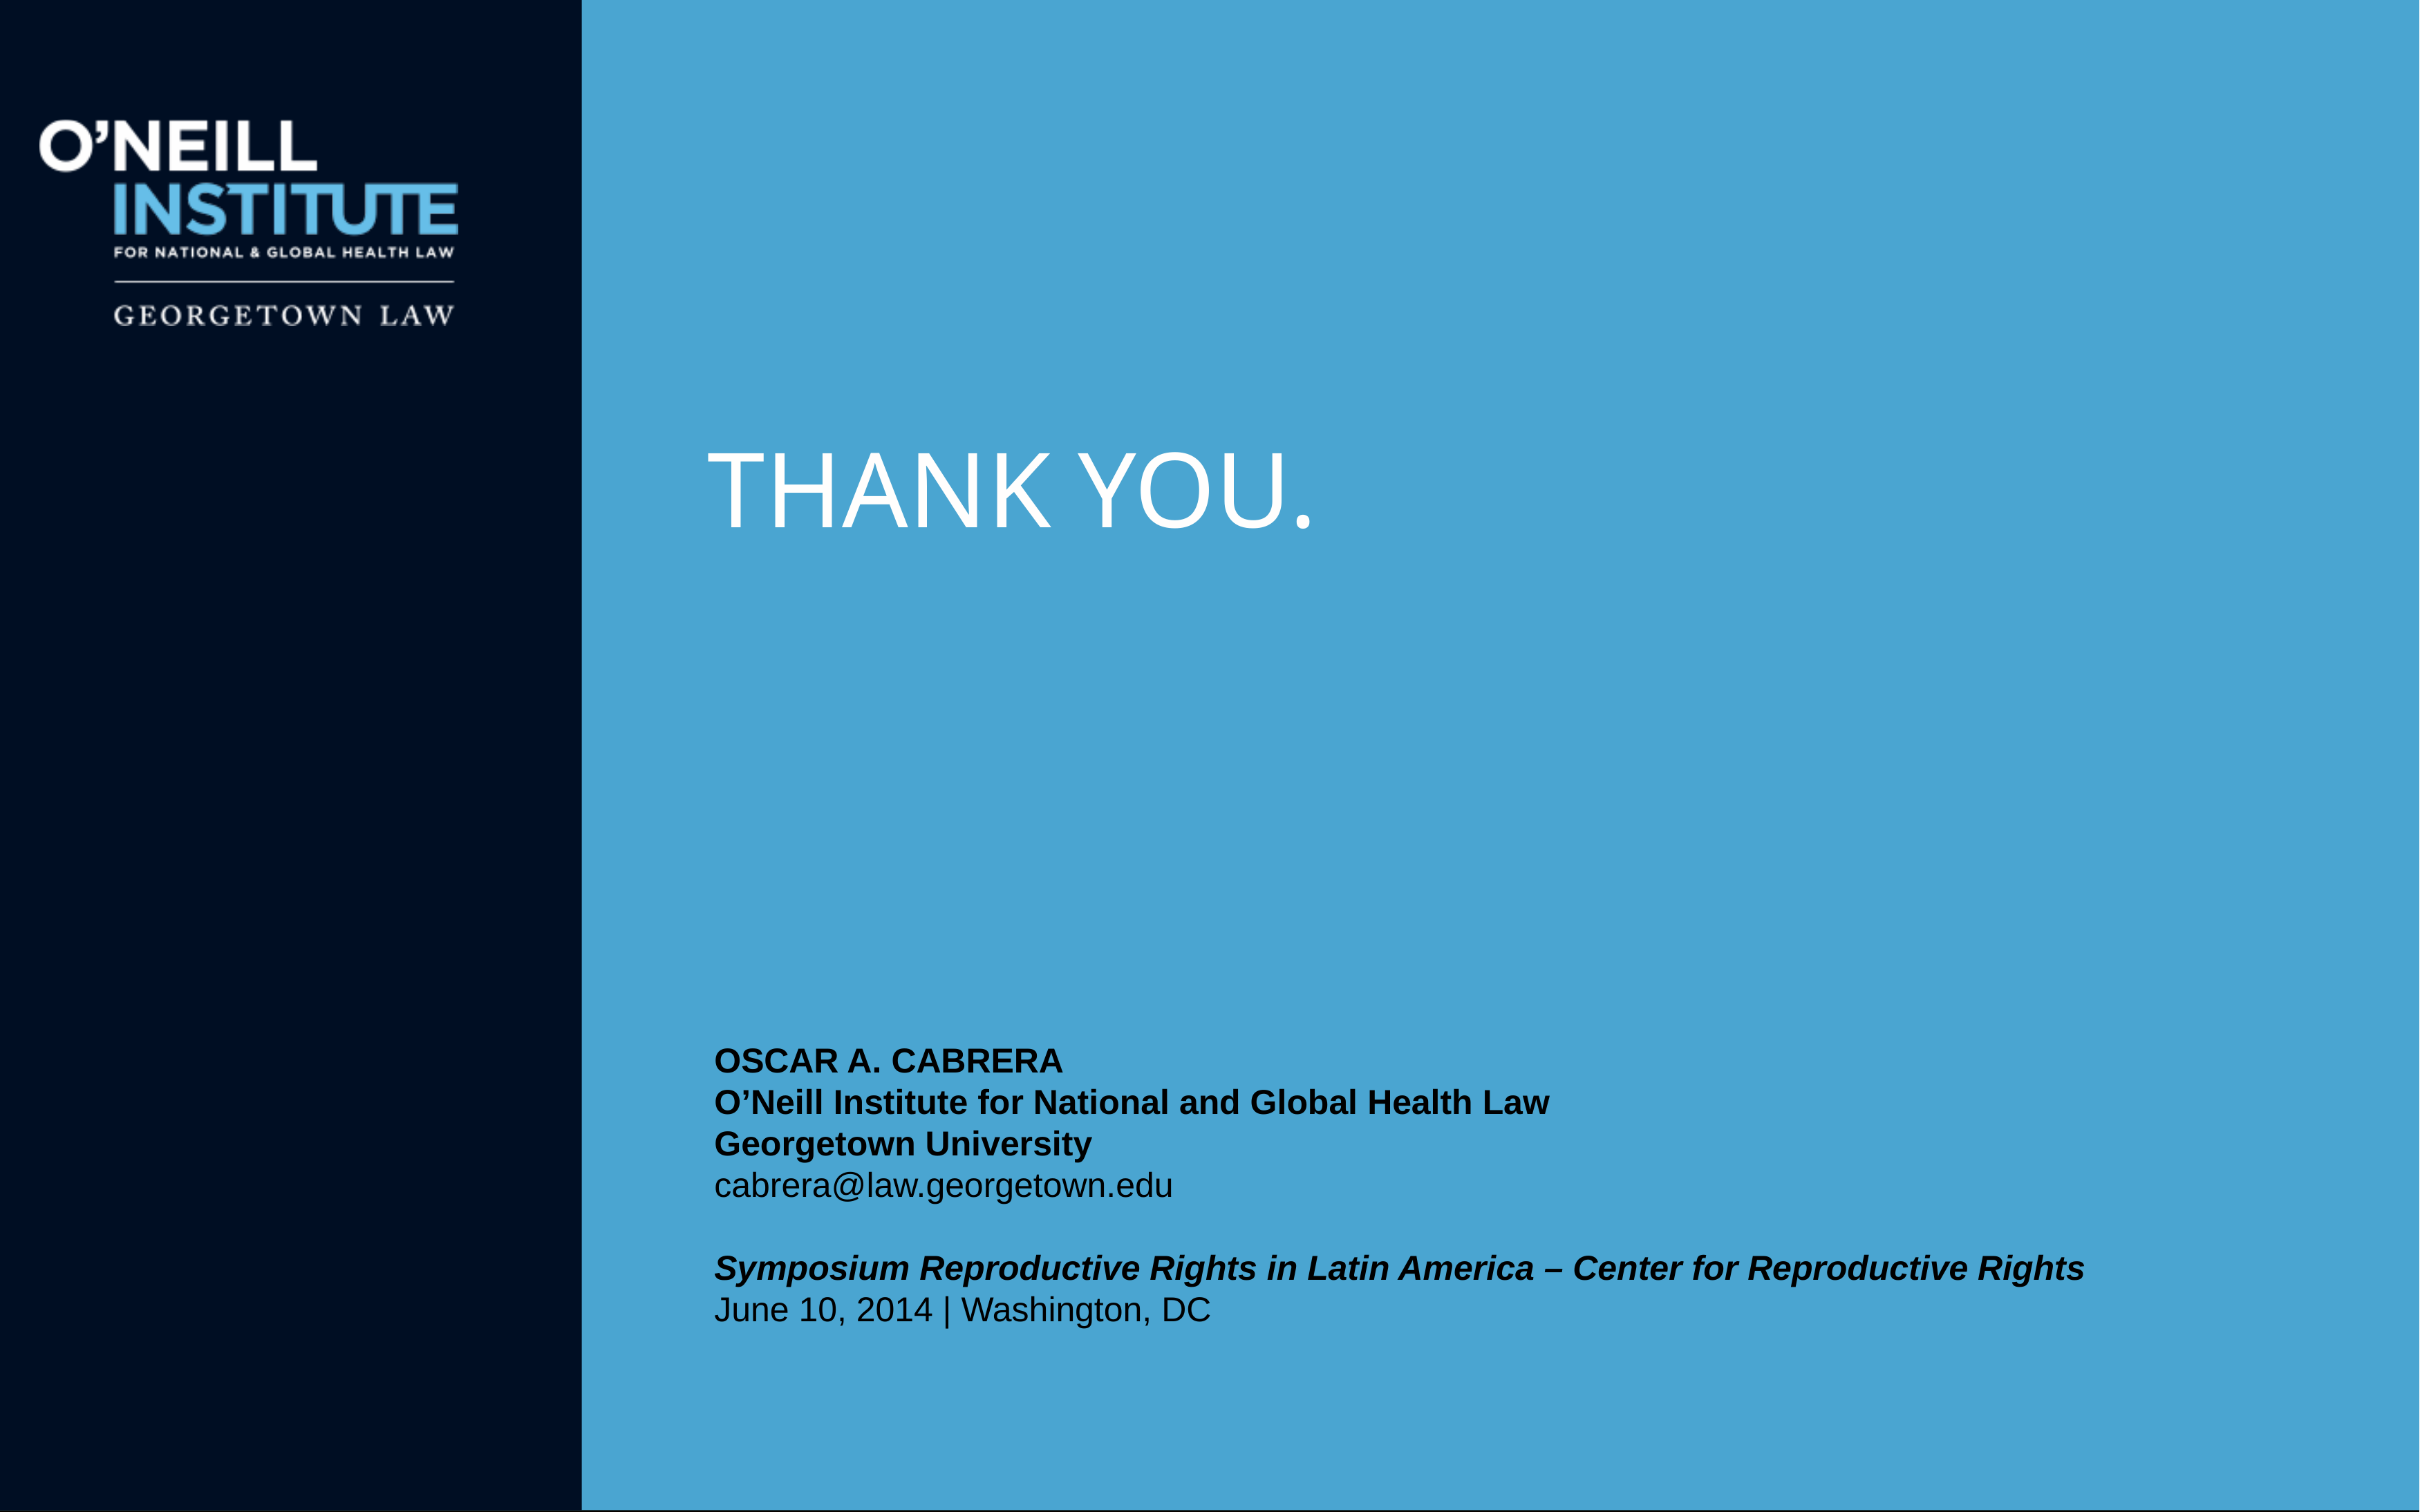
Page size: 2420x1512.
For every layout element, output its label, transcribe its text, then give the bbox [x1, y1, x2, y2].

text_box THANK YOU. [707, 438, 2271, 1259]
text_box OSCAR A. CABRERA O’Neill Institute for National and Global Health Law Georgetown University cabrera@law.georgetown.edu Symposium Reproductive Rights in Latin America – Center for Reproductive Rights June 10, 2014 | Washington, DC [709, 1032, 2247, 1240]
picture [39, 120, 459, 326]
text_box [0, 0, 582, 1511]
text_box [582, 0, 2419, 1511]
